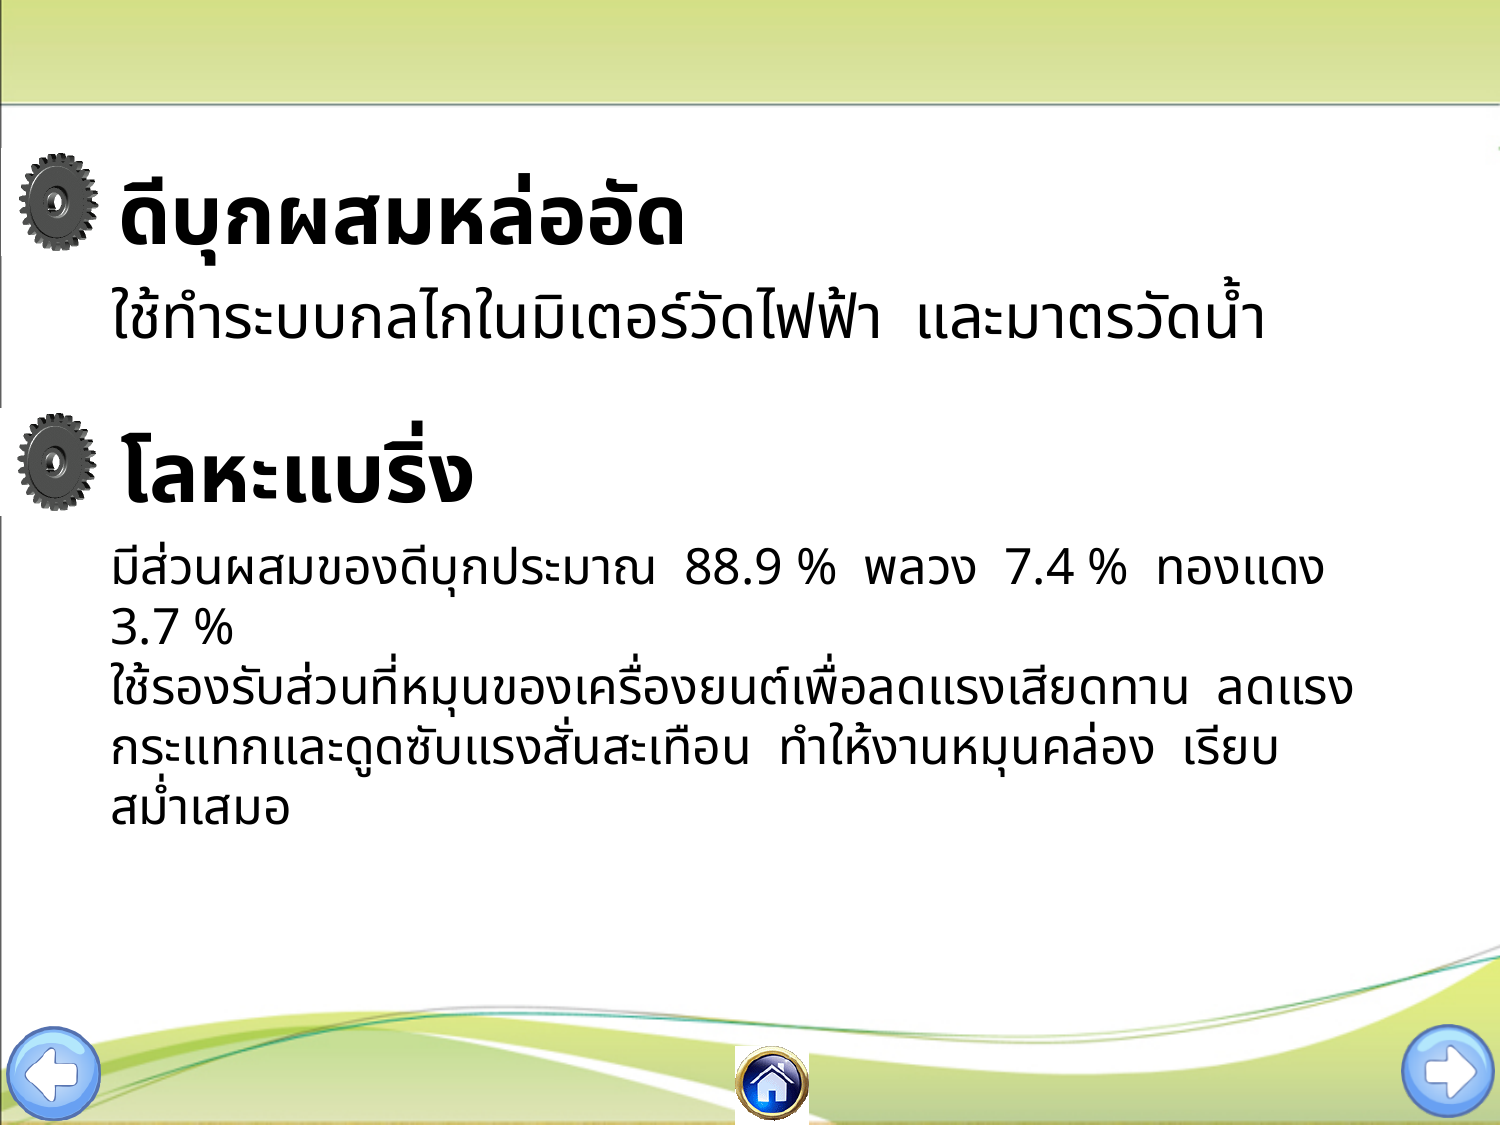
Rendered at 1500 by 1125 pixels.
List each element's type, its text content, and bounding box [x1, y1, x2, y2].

text_box มีส่วนผสมของดีบุกประมาณ 88.9 % พลวง 7.4 % ทองแดง 3.7 % ใช้รองรับส่วนที่หมุนของเครื่องยนต์เพื่อลดแรงเสียดทาน ลดแรงกระแทกและดูดซับแรงสั่นสะเทือน ทำให้งานหมุนคล่อง เรียบ สม่ำเสมอ [49, 527, 1400, 844]
text_box โลหะแบริ่ง [105, 375, 1456, 563]
picture [0, 0, 1500, 1125]
text_box ดีบุกผสมหล่ออัด [103, 117, 1453, 305]
list ใช้ทำระบบกลไกในมิเตอร์วัดไฟฟ้า และมาตรวัดน้ำ [44, 269, 1395, 375]
